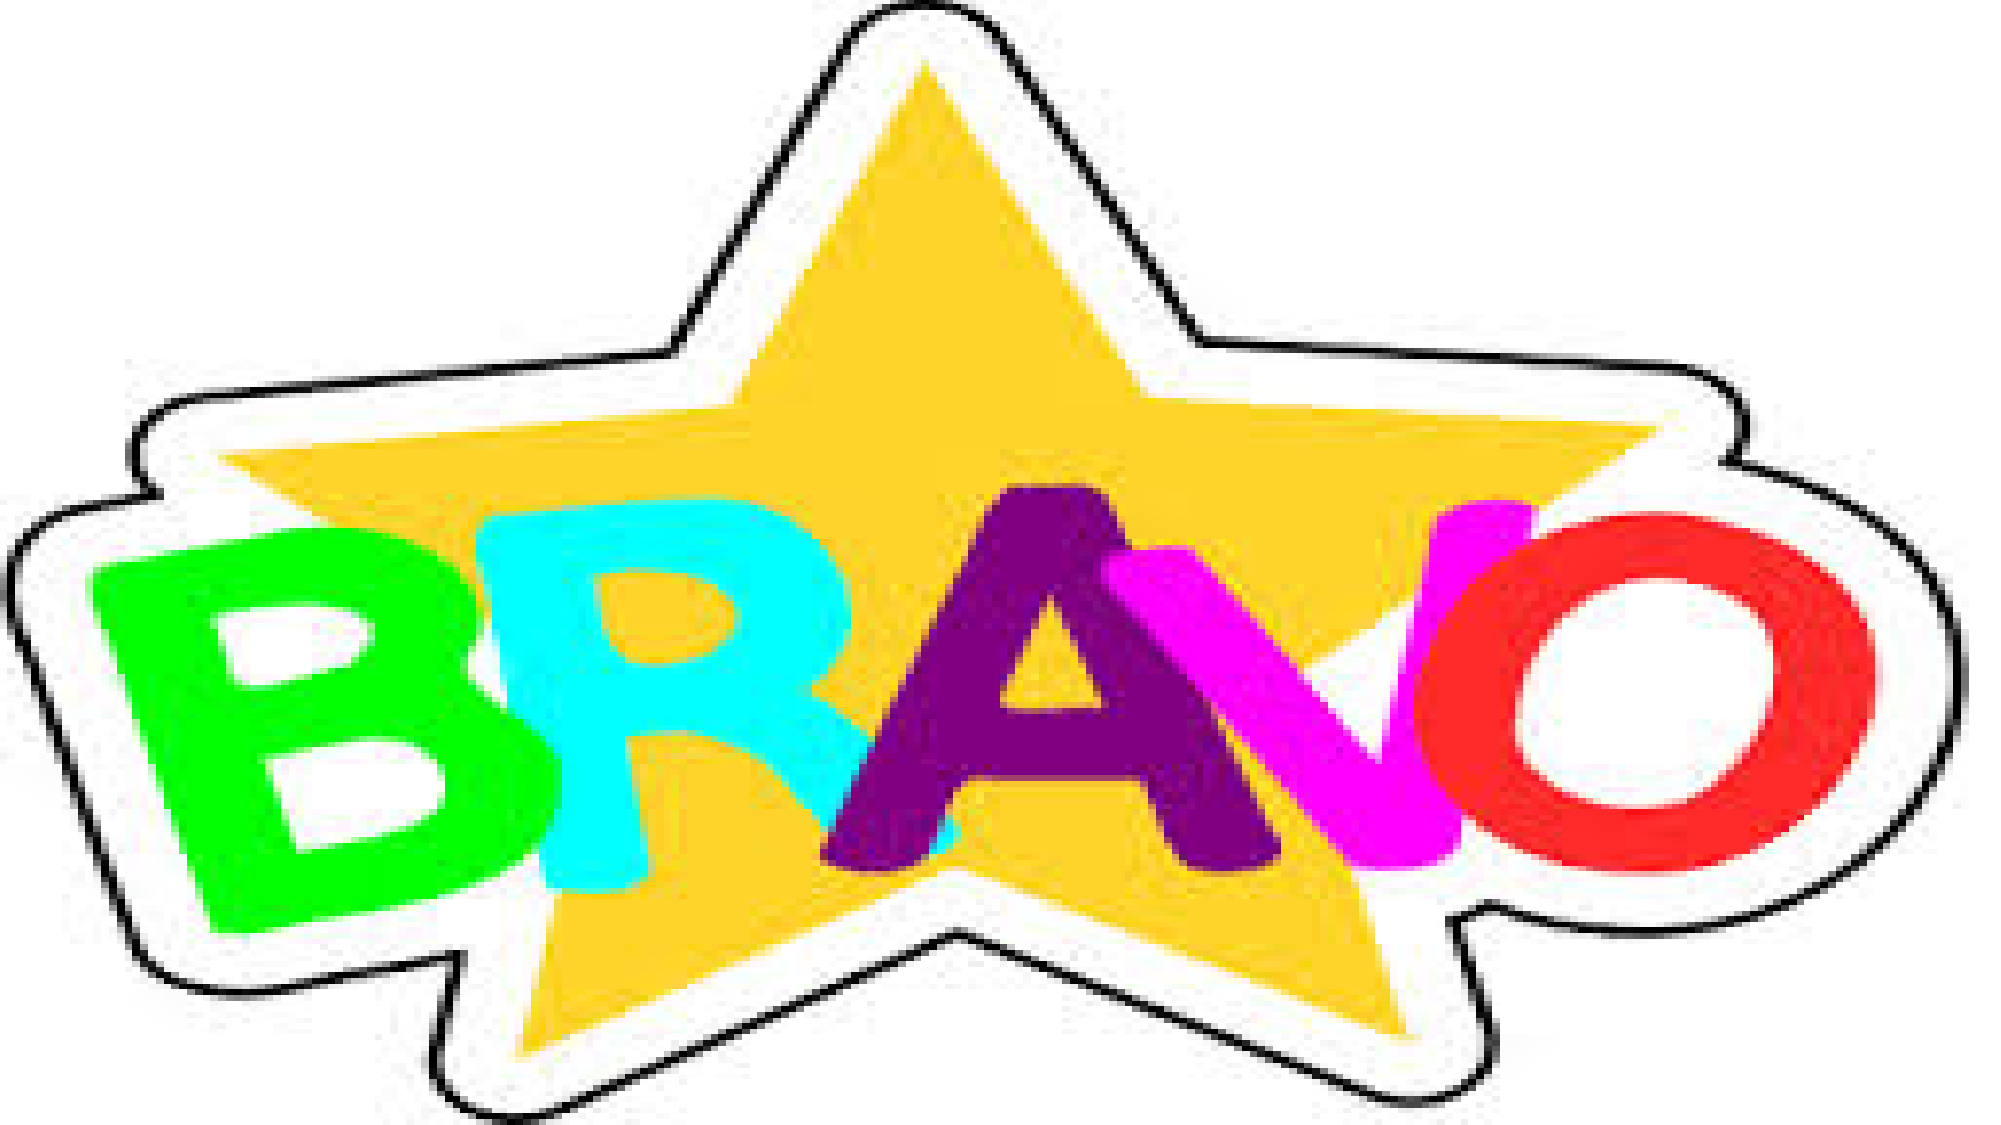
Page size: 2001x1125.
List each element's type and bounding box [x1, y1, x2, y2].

list [0, 0, 1969, 1125]
